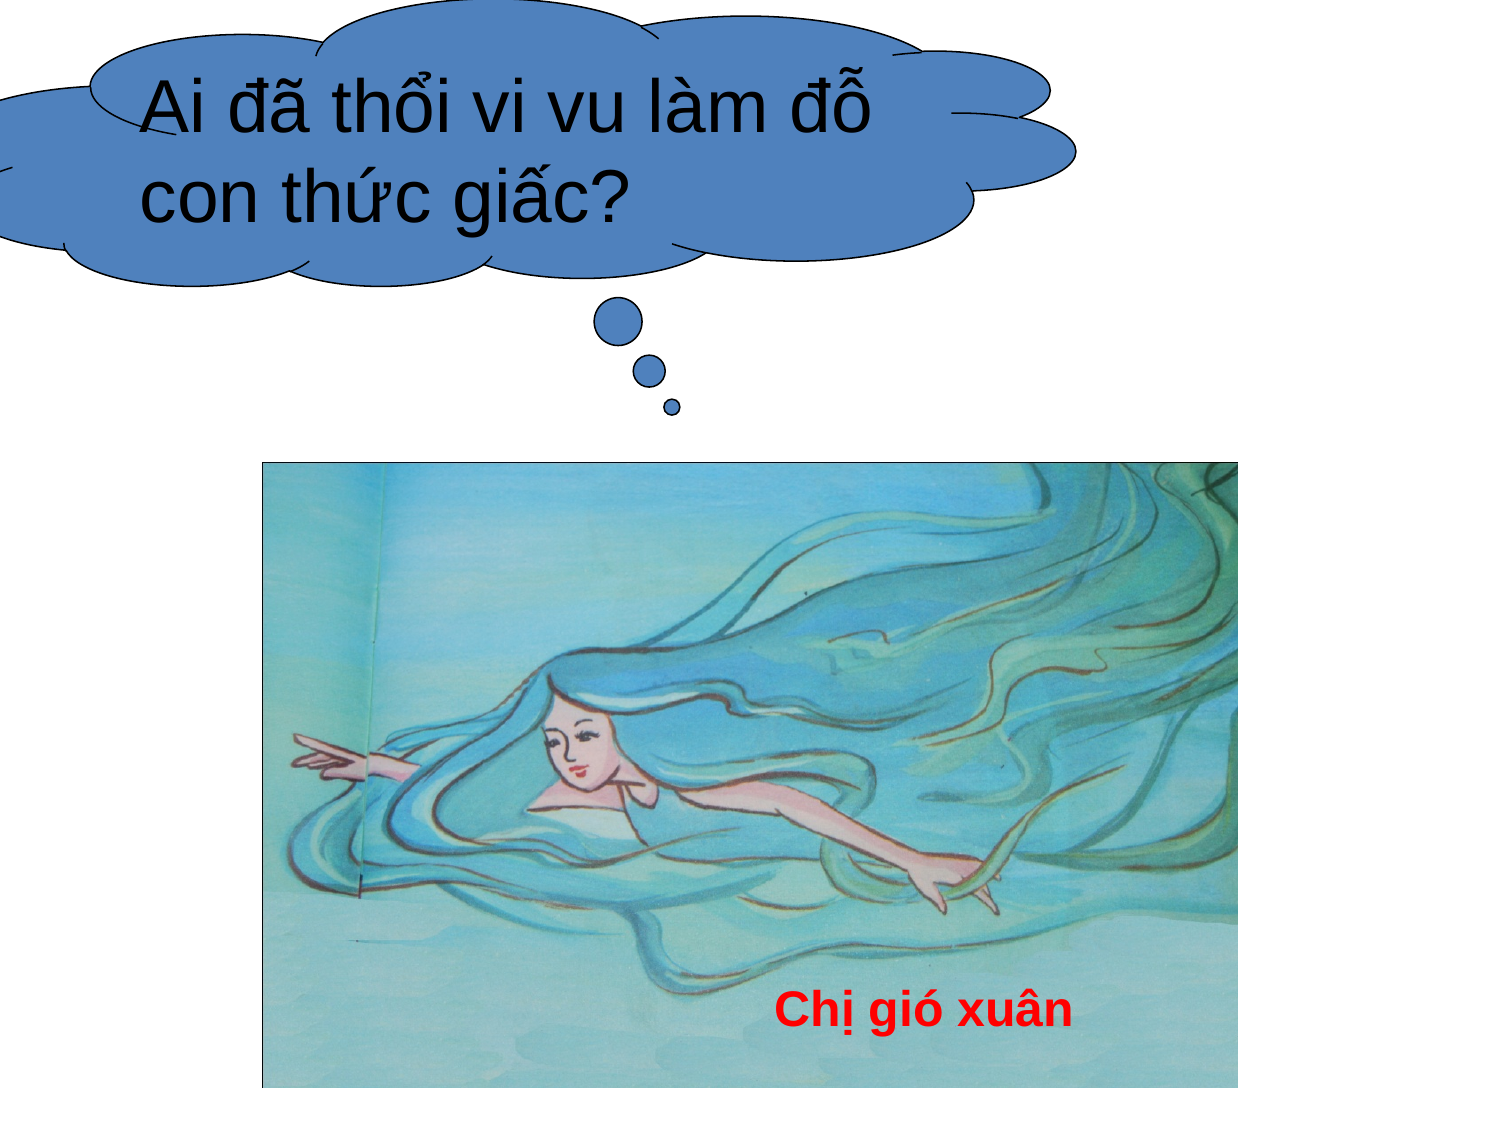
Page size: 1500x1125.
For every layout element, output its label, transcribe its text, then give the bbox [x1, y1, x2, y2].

text_box [0, 53, 917, 287]
text_box [137, 0, 919, 49]
picture [262, 462, 1238, 1088]
text_box [594, 297, 643, 346]
text_box [633, 355, 666, 388]
text_box [950, 51, 1076, 231]
text_box [663, 399, 680, 416]
text_box Ai đã thổi vi vu làm đỗ con thức giấc? [124, 49, 950, 245]
